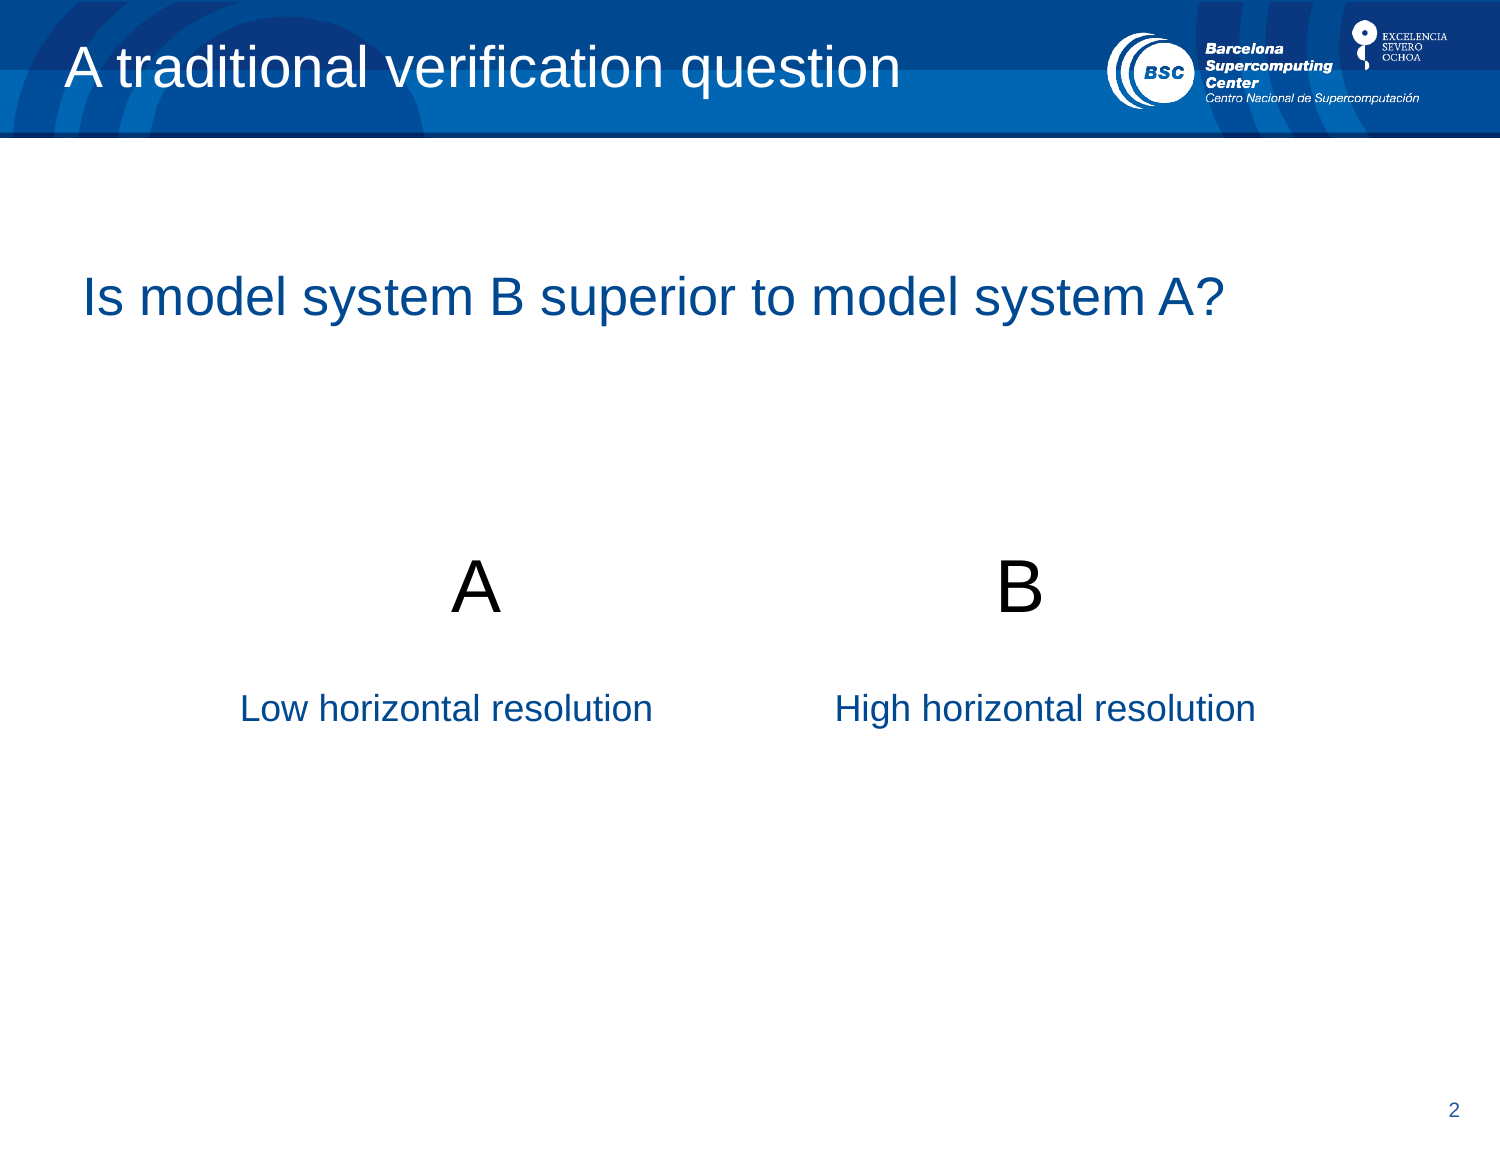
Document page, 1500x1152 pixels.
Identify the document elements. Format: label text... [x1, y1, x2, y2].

text_box B [980, 533, 1170, 632]
text_box High horizontal resolution [819, 680, 1295, 737]
text_box Low horizontal resolution [225, 680, 700, 737]
text_box A [437, 533, 626, 632]
picture [0, 0, 1500, 138]
text_box Is model system B superior to model system A? [67, 154, 1341, 376]
text_box A traditional verification question [49, 0, 1500, 107]
